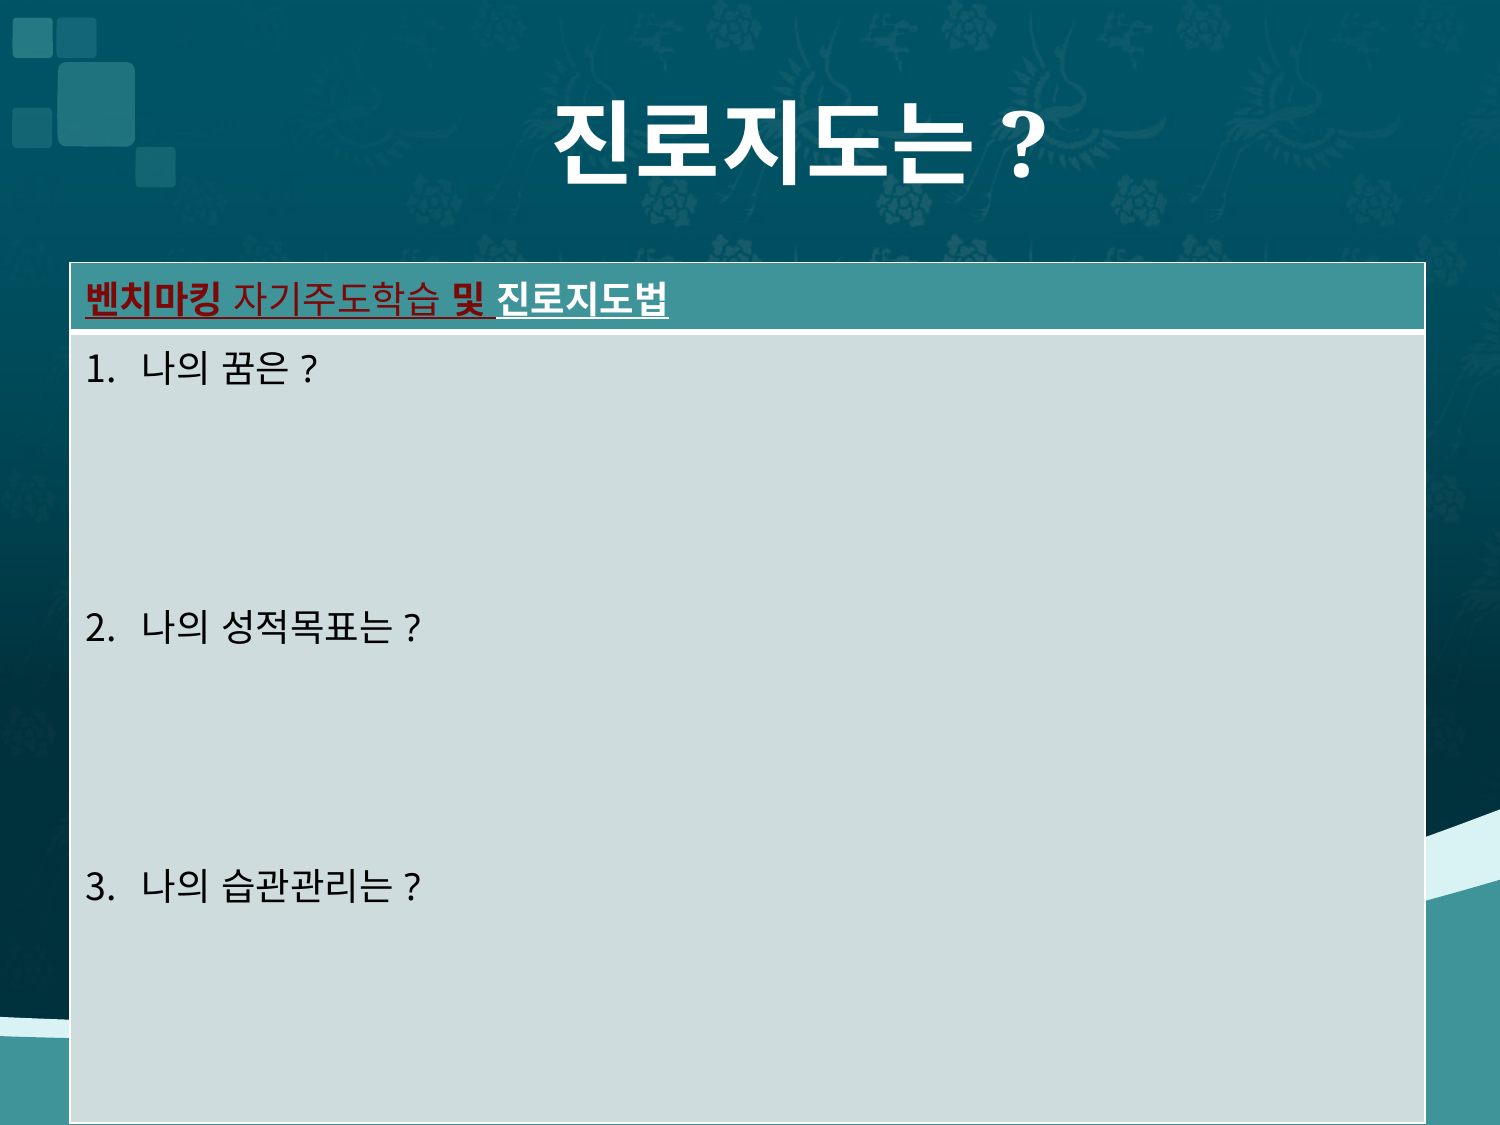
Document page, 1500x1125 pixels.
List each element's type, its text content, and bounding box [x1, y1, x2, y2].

title 진로지도는? [187, 58, 1414, 223]
table_header 벤치마킹 자기주도학습 및 진로지도법 [71, 263, 1424, 329]
table_cell 나의 꿈은? 나의 성적목표는? 나의 습관관리는? [71, 335, 1424, 1122]
